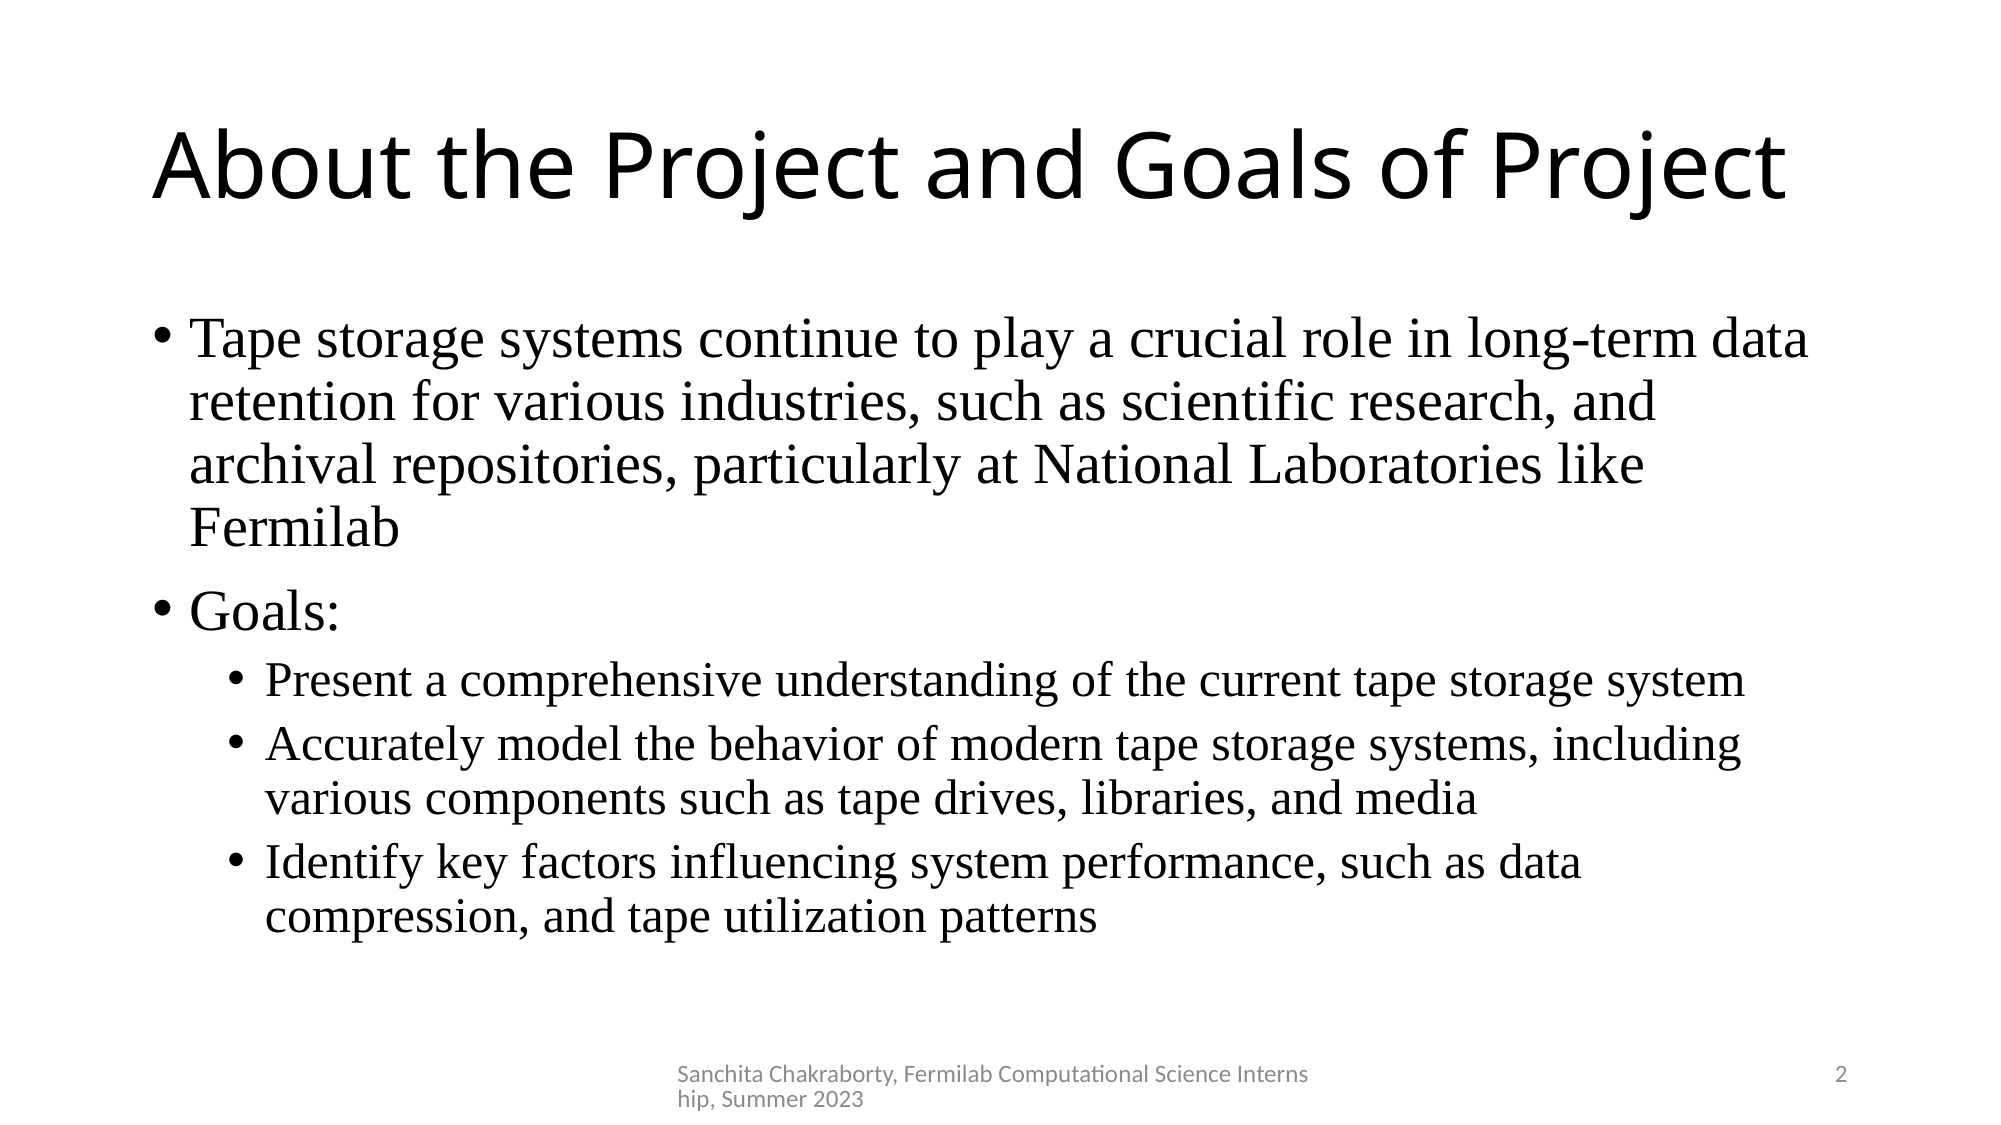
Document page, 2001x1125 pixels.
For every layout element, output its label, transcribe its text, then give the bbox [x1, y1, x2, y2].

title About the Project and Goals of Project [137, 59, 1863, 278]
list Tape storage systems continue to play a crucial role in long-term data retention for various industries, such as scientific research, and archival repositories, particularly at National Laboratories like Fermilab Goals: Present a comprehensive understanding of the current tape storage system Accurately model the behavior of modern tape storage systems, including various components such as tape drives, libraries, and media Identify key factors influencing system performance, such as data compression, and tape utilization patterns [137, 299, 1863, 1014]
slide_number 2 [1412, 1042, 1863, 1103]
footer Sanchita Chakraborty, Fermilab Computational Science Internship, Summer 2023 [662, 1042, 1338, 1103]
